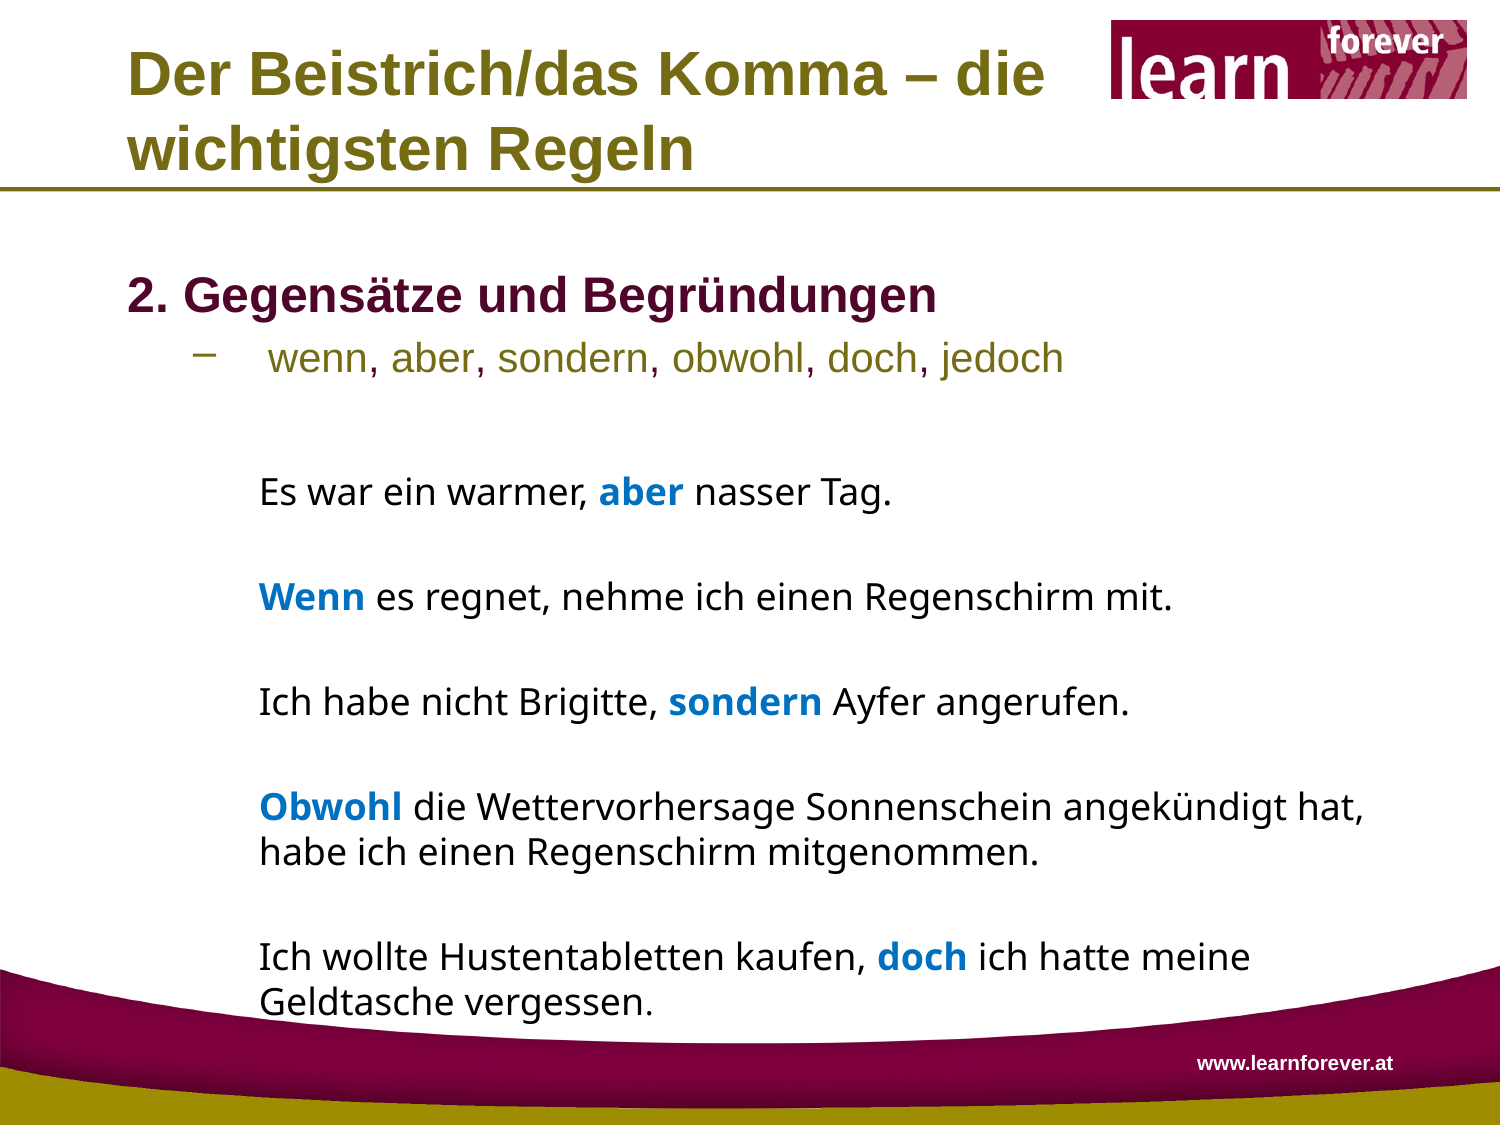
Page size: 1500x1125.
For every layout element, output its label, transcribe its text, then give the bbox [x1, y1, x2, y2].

picture [0, 964, 1500, 1125]
picture [1111, 20, 1467, 99]
list 2. Gegensätze und Begründungen wenn, aber, sondern, obwohl, doch, jedoch Es war ein warmer, aber nasser Tag. Wenn es regnet, nehme ich einen Regenschirm mit. Ich habe nicht Brigitte, sondern Ayfer angerufen. Obwohl die Wettervorhersage Sonnenschein angekündigt hat, habe ich einen Regenschirm mitgenommen. Ich wollte Hustentabletten kaufen, doch ich hatte meine Geldtasche vergessen. [112, 255, 1388, 988]
title Der Beistrich/das Komma – die wichtigsten Regeln [112, 30, 1388, 190]
